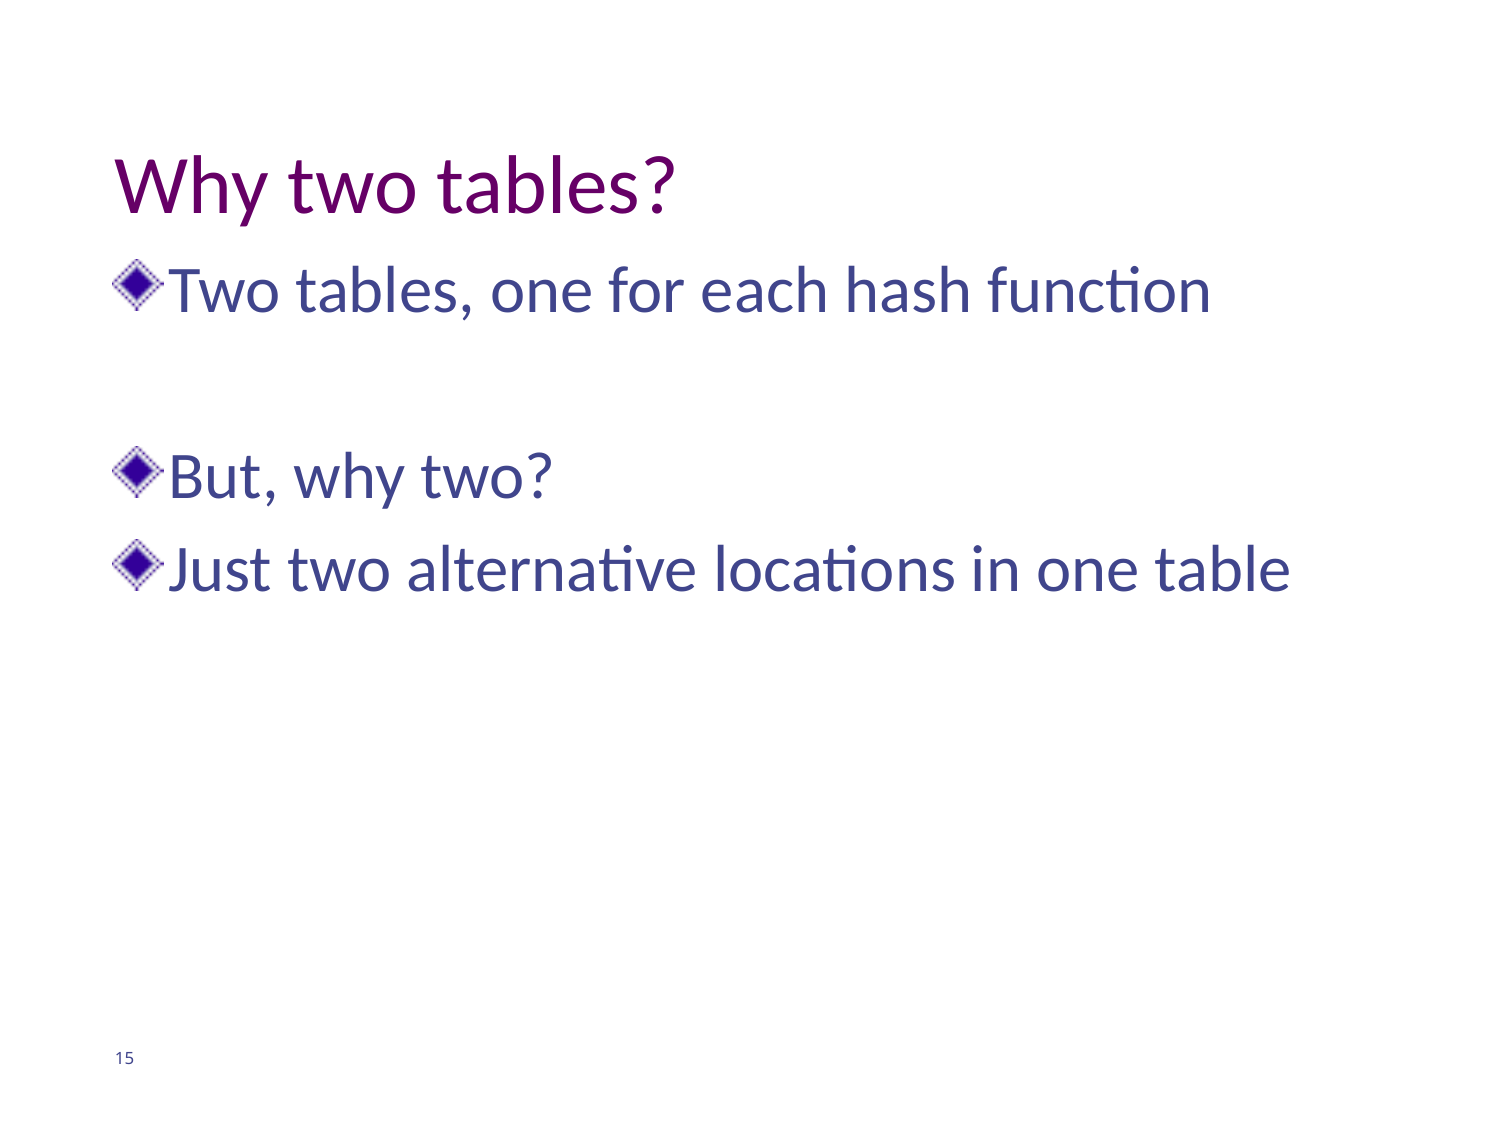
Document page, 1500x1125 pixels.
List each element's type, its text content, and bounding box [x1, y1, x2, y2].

picture [112, 446, 164, 498]
title Why two tables? [99, 50, 1413, 238]
list Two tables, one for each hash function But, why two? Just two alternative locations in one table [97, 237, 1410, 1013]
picture [112, 539, 164, 591]
picture [112, 259, 164, 311]
slide_number 15 [99, 999, 201, 1076]
